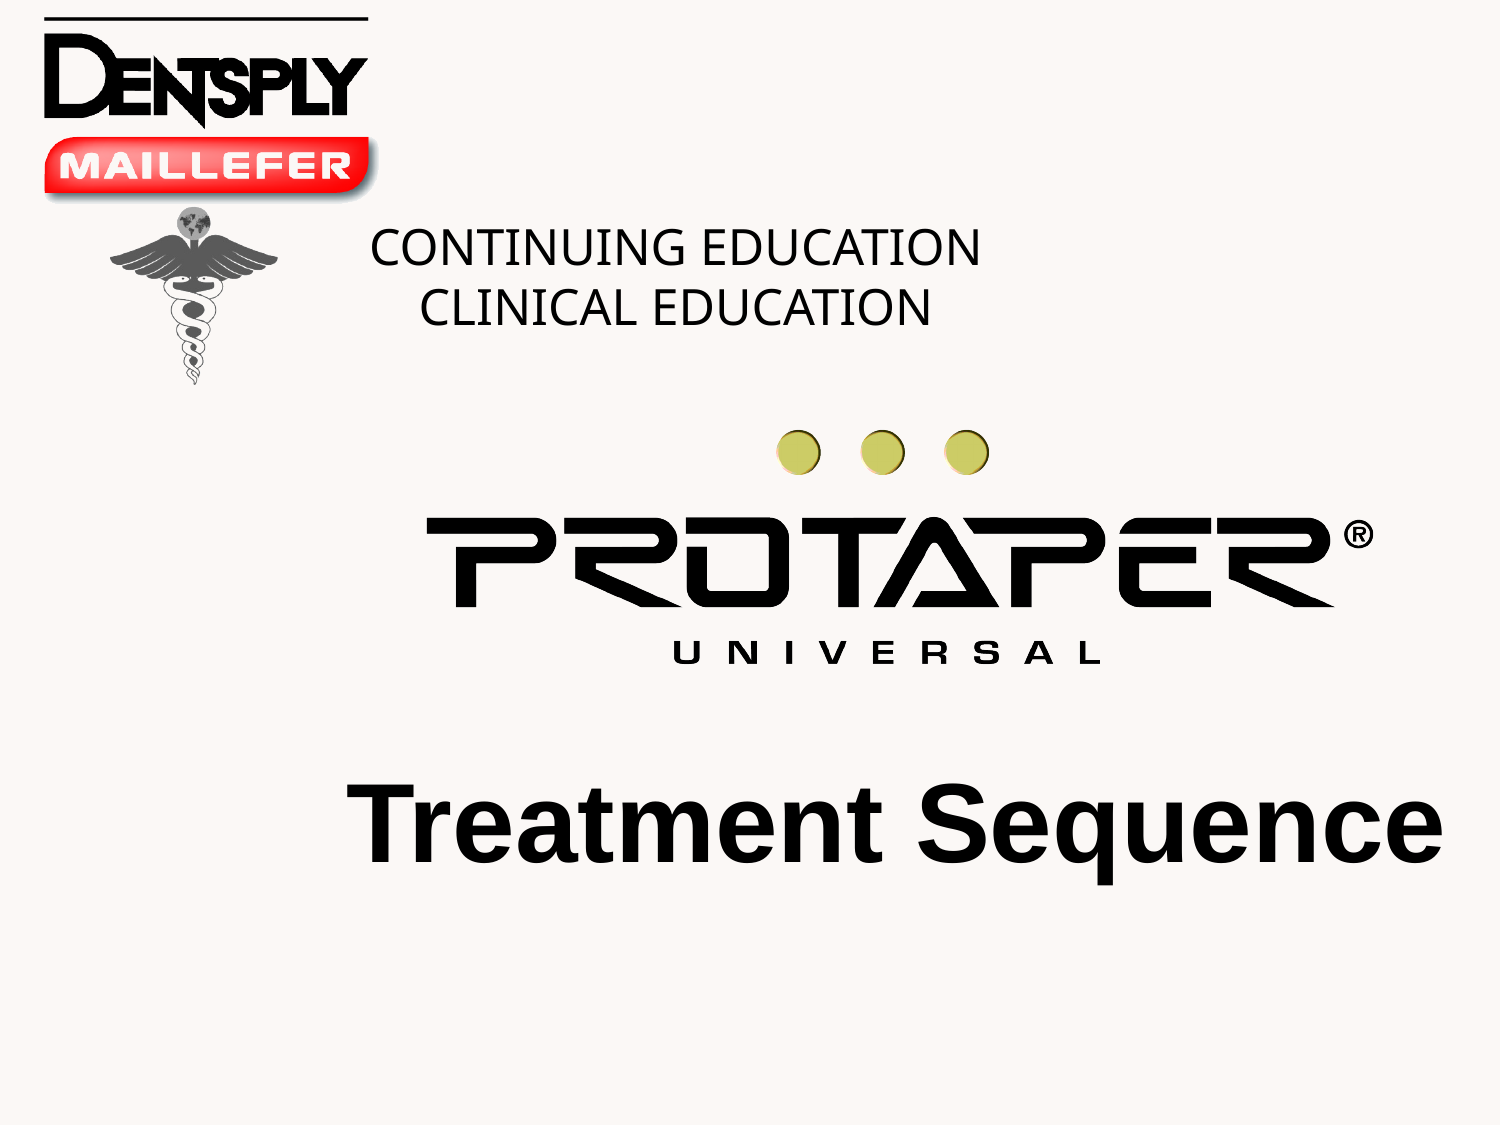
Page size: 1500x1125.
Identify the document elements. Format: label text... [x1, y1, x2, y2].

text_box CONTINUING EDUCATION CLINICAL EDUCATION [301, 208, 1052, 343]
text_box Treatment Sequence [304, 741, 1489, 894]
picture [34, 16, 387, 389]
picture [398, 377, 1454, 717]
